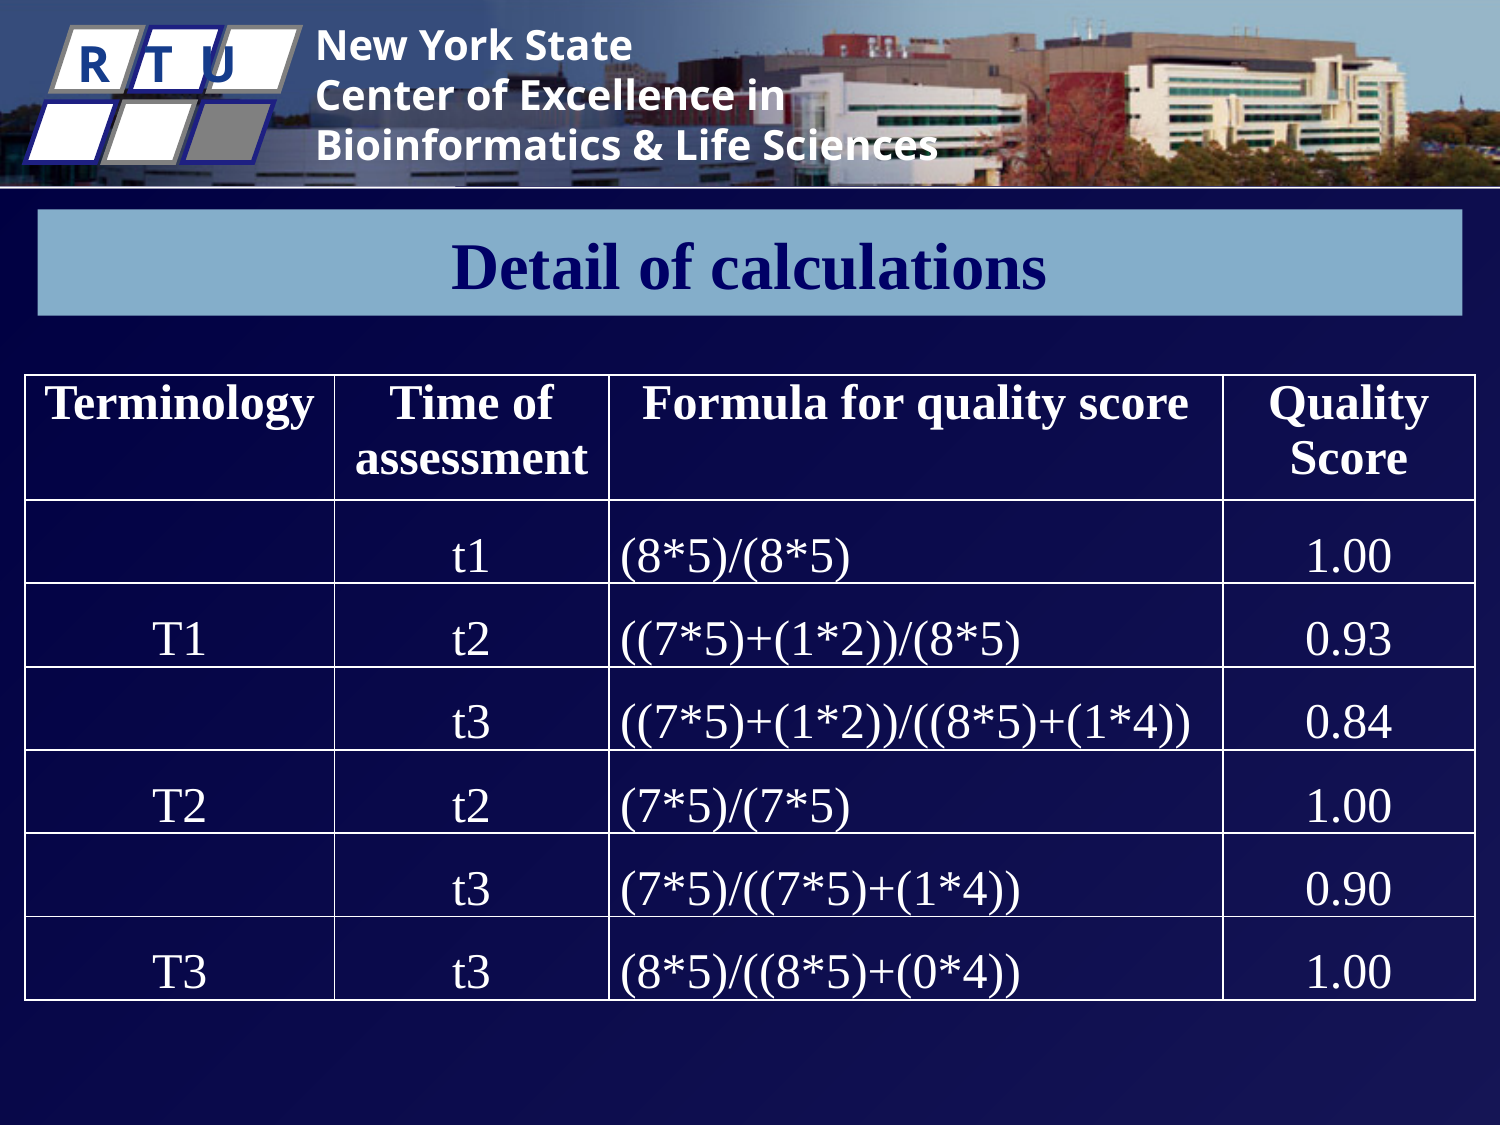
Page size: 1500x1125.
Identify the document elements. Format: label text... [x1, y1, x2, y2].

table_header Time of assessment [335, 376, 608, 499]
table_cell 1.00 [1224, 917, 1474, 999]
table_cell t2 [335, 584, 608, 666]
table_cell ((7*5)+(1*2))/((8*5)+(1*4)) [610, 668, 1222, 749]
table_cell T3 [26, 917, 334, 999]
table_header Quality Score [1224, 376, 1474, 499]
table_cell 0.93 [1224, 584, 1474, 666]
table_cell 1.00 [1224, 751, 1474, 832]
table_cell 0.84 [1224, 668, 1474, 749]
table_cell (8*5)/((8*5)+(0*4)) [610, 917, 1222, 999]
table_cell t3 [335, 668, 608, 749]
table_cell [26, 501, 334, 582]
table_cell (7*5)/((7*5)+(1*4)) [610, 834, 1222, 916]
table_cell t2 [335, 751, 608, 832]
table_cell t3 [335, 917, 608, 999]
table_cell T2 [26, 751, 334, 832]
table_header Terminology [26, 376, 334, 499]
table_cell 0.90 [1224, 834, 1474, 916]
table_cell (7*5)/(7*5) [610, 751, 1222, 832]
table_cell t1 [335, 501, 608, 582]
table_cell 1.00 [1224, 501, 1474, 582]
title Detail of calculations [37, 209, 1463, 316]
table_cell (8*5)/(8*5) [610, 501, 1222, 582]
table_cell T1 [26, 584, 334, 666]
table_cell [26, 668, 334, 749]
table_cell [26, 834, 334, 916]
picture [0, 0, 1500, 186]
table_cell t3 [335, 834, 608, 916]
table_cell ((7*5)+(1*2))/(8*5) [610, 584, 1222, 666]
table_header Formula for quality score [610, 376, 1222, 499]
